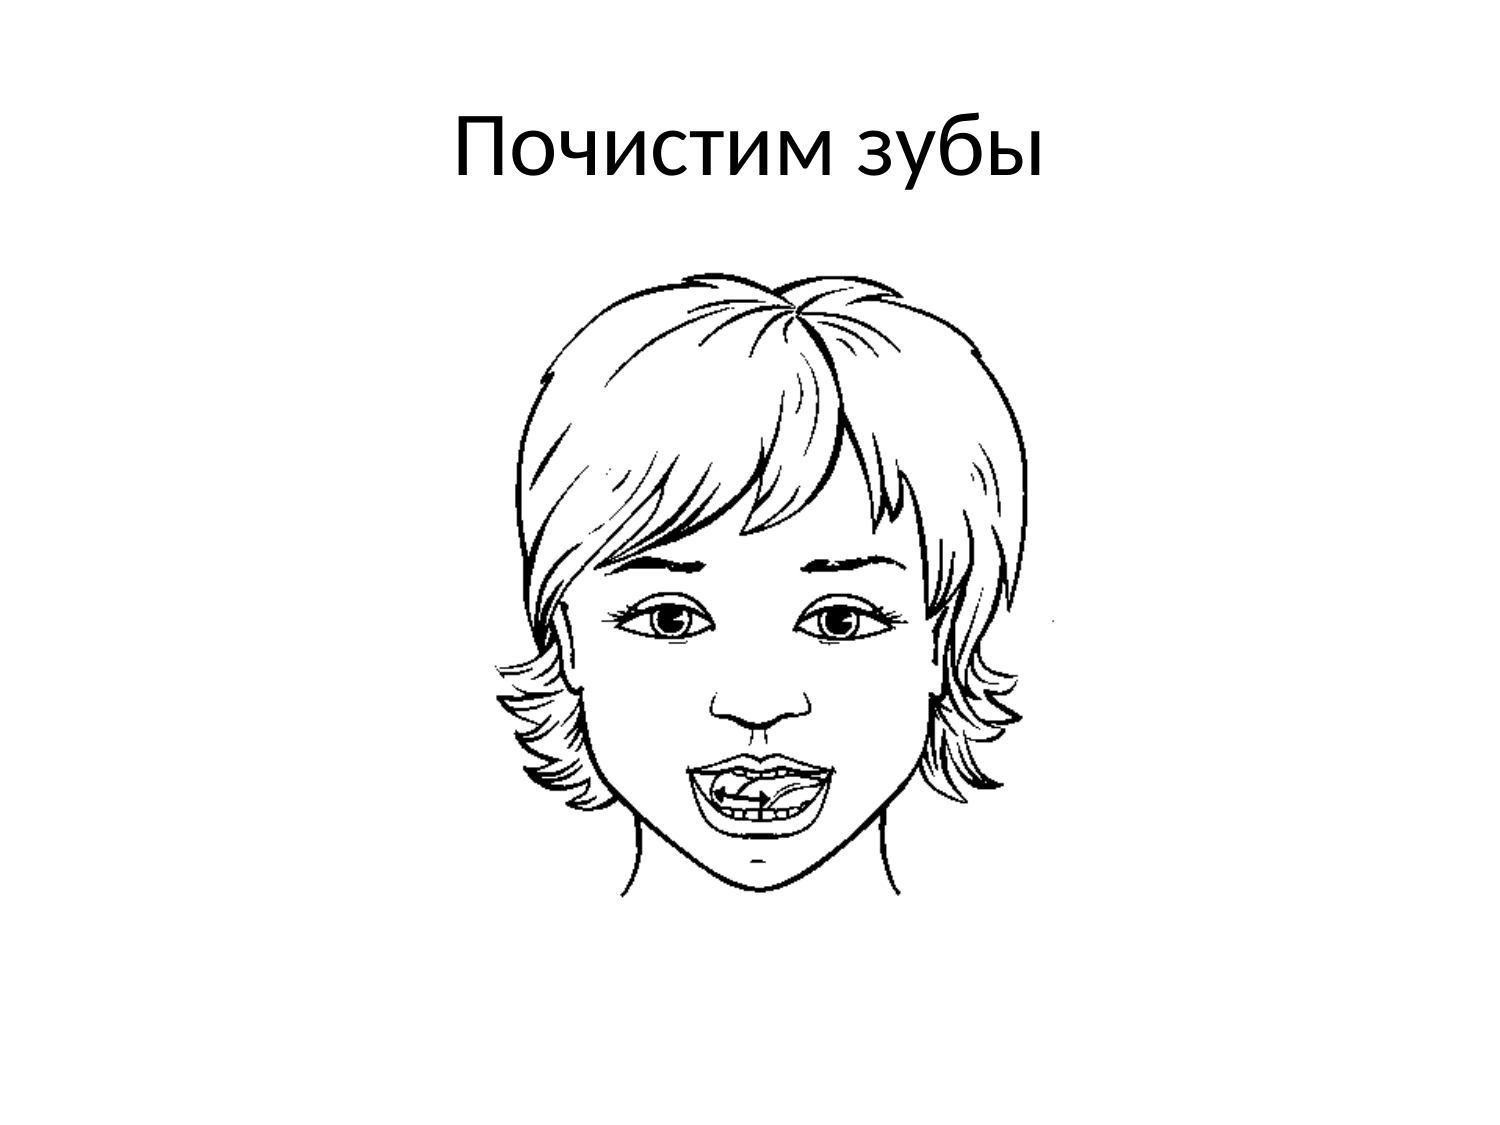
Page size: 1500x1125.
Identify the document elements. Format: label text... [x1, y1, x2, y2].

title Почистим зубы [75, 45, 1425, 233]
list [478, 266, 1062, 921]
